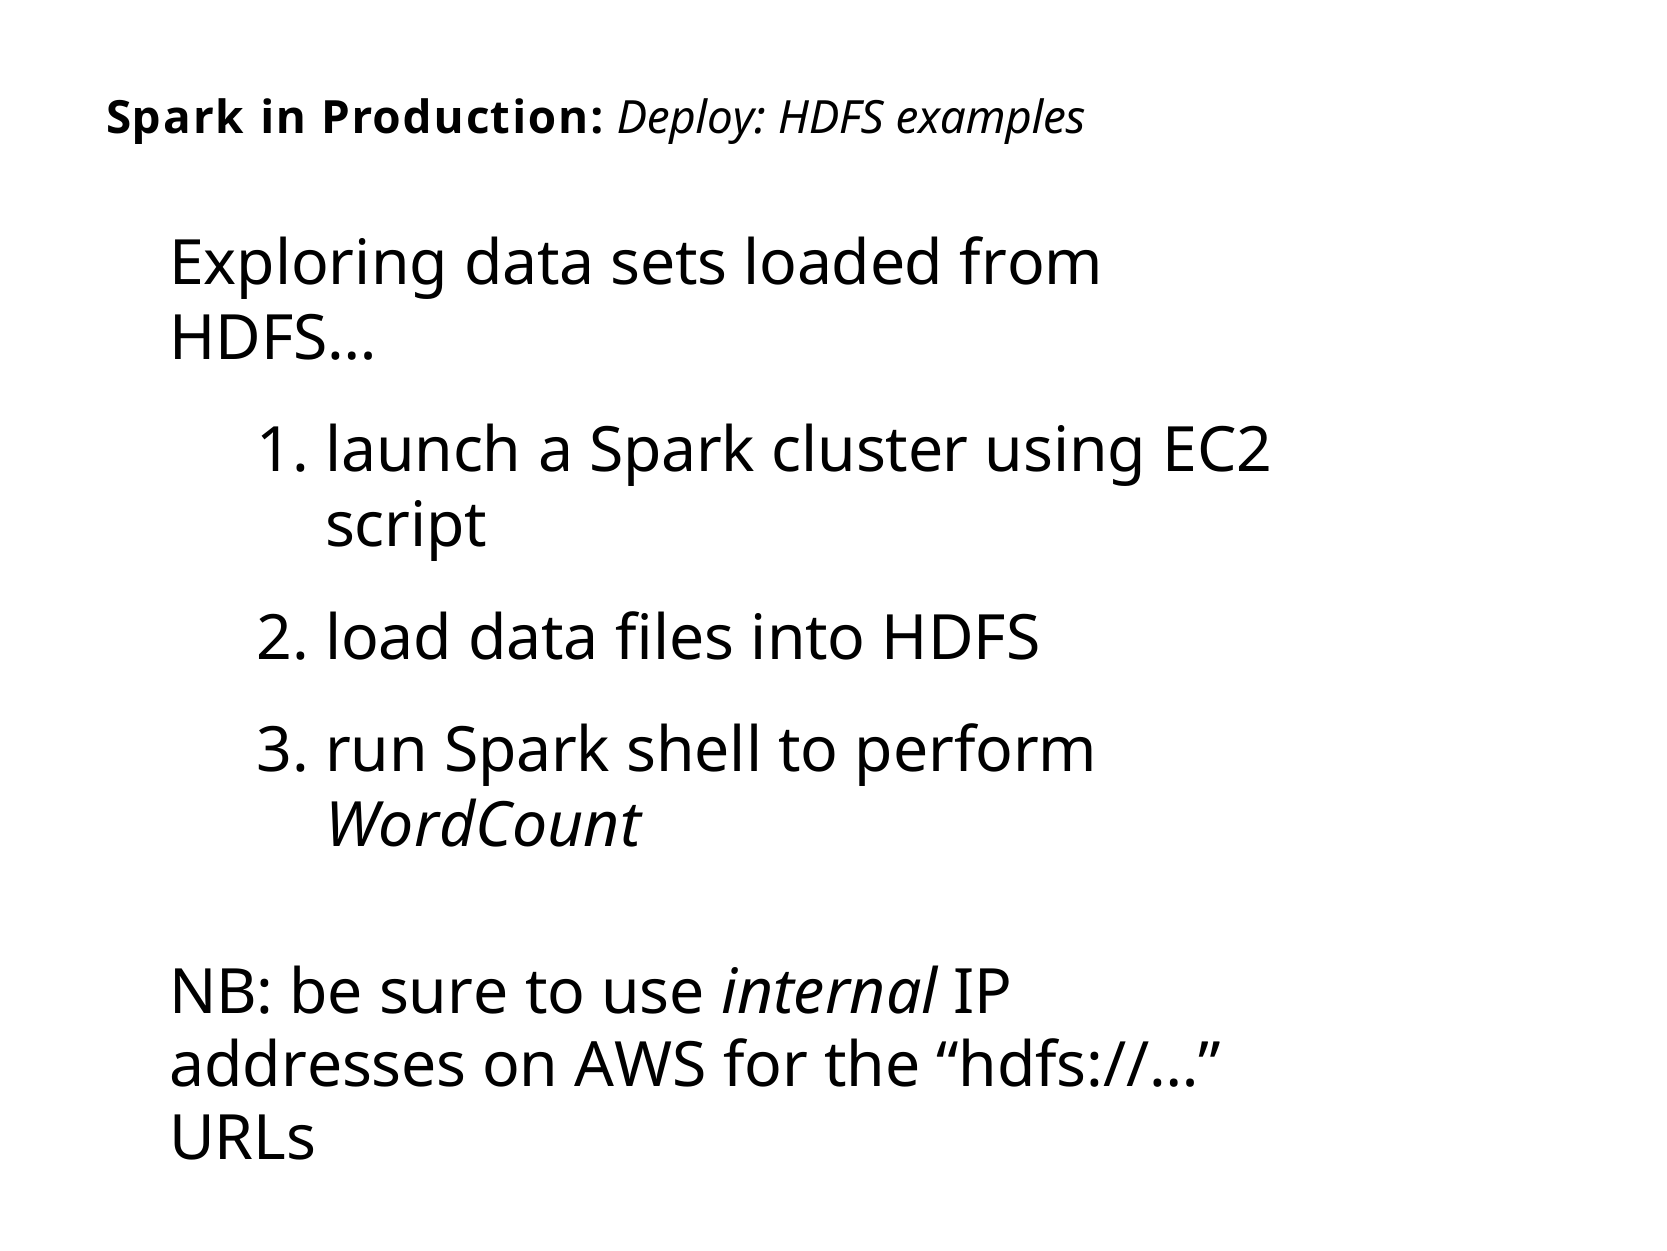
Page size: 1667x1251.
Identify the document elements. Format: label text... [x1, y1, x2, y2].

title Spark in Production: Deploy: HDFS examples [104, 87, 1563, 145]
text_box Exploring data sets loaded from HDFS… launch a Spark cluster using EC2 script load data files into HDFS run Spark shell to perform WordCount NB: be sure to use internal IP addresses on AWS for the “hdfs://…” URLs [167, 221, 1309, 875]
